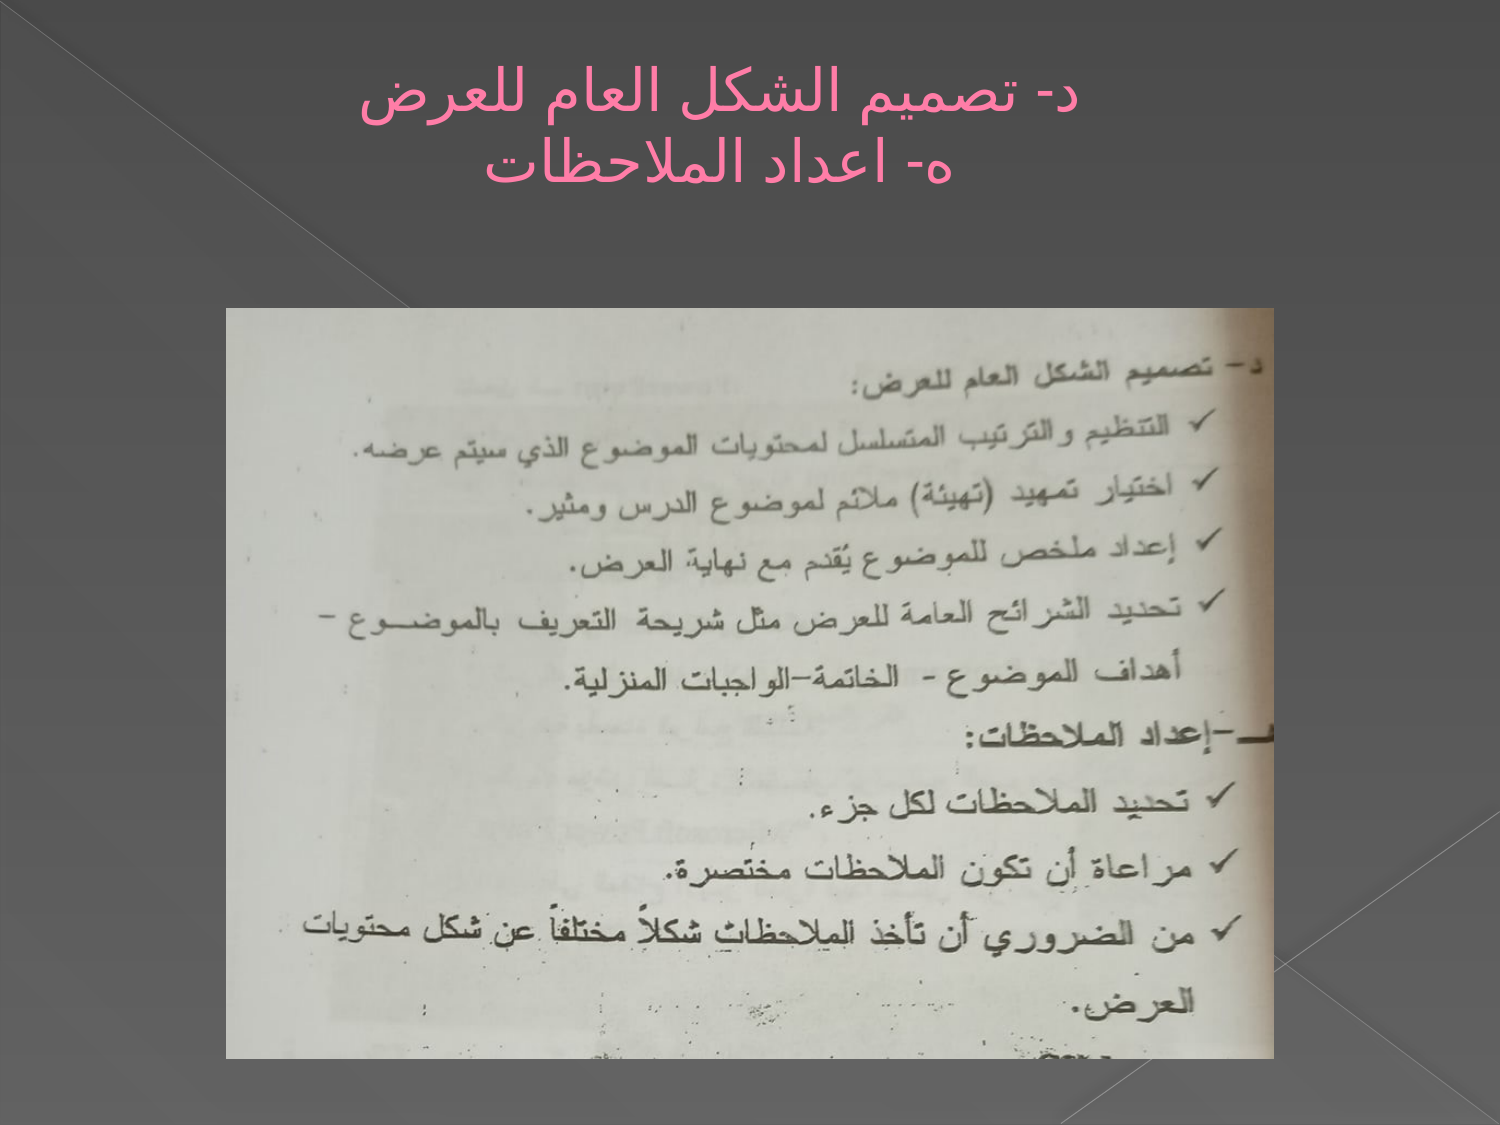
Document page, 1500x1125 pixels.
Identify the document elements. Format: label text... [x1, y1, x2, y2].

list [225, 308, 1275, 1060]
title د- تصميم الشكل العام للعرض ه- اعداد الملاحظات [75, 43, 1425, 274]
